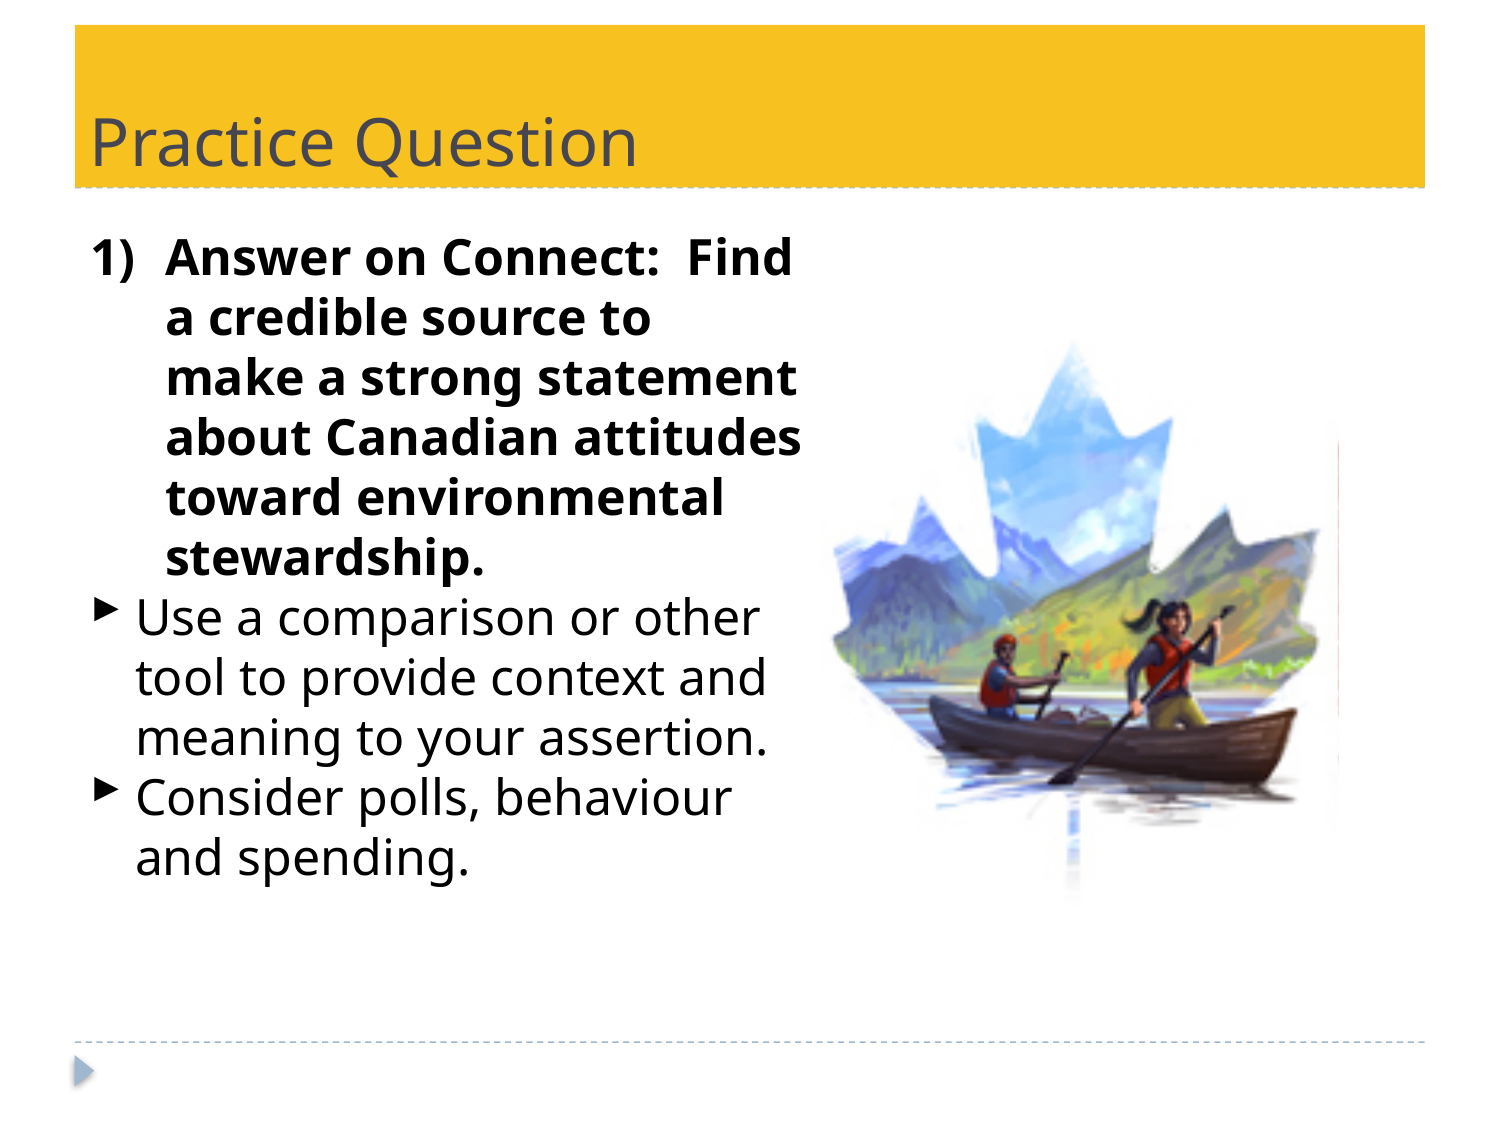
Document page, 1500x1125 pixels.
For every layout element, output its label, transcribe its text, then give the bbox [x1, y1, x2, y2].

list Answer on Connect: Find a credible source to make a strong statement about Canadian attitudes toward environmental stewardship. Use a comparison or other tool to provide context and meaning to your assertion. Consider polls, behaviour and spending. [75, 200, 821, 1010]
title Practice Question [75, 24, 1425, 188]
picture [820, 293, 1340, 937]
